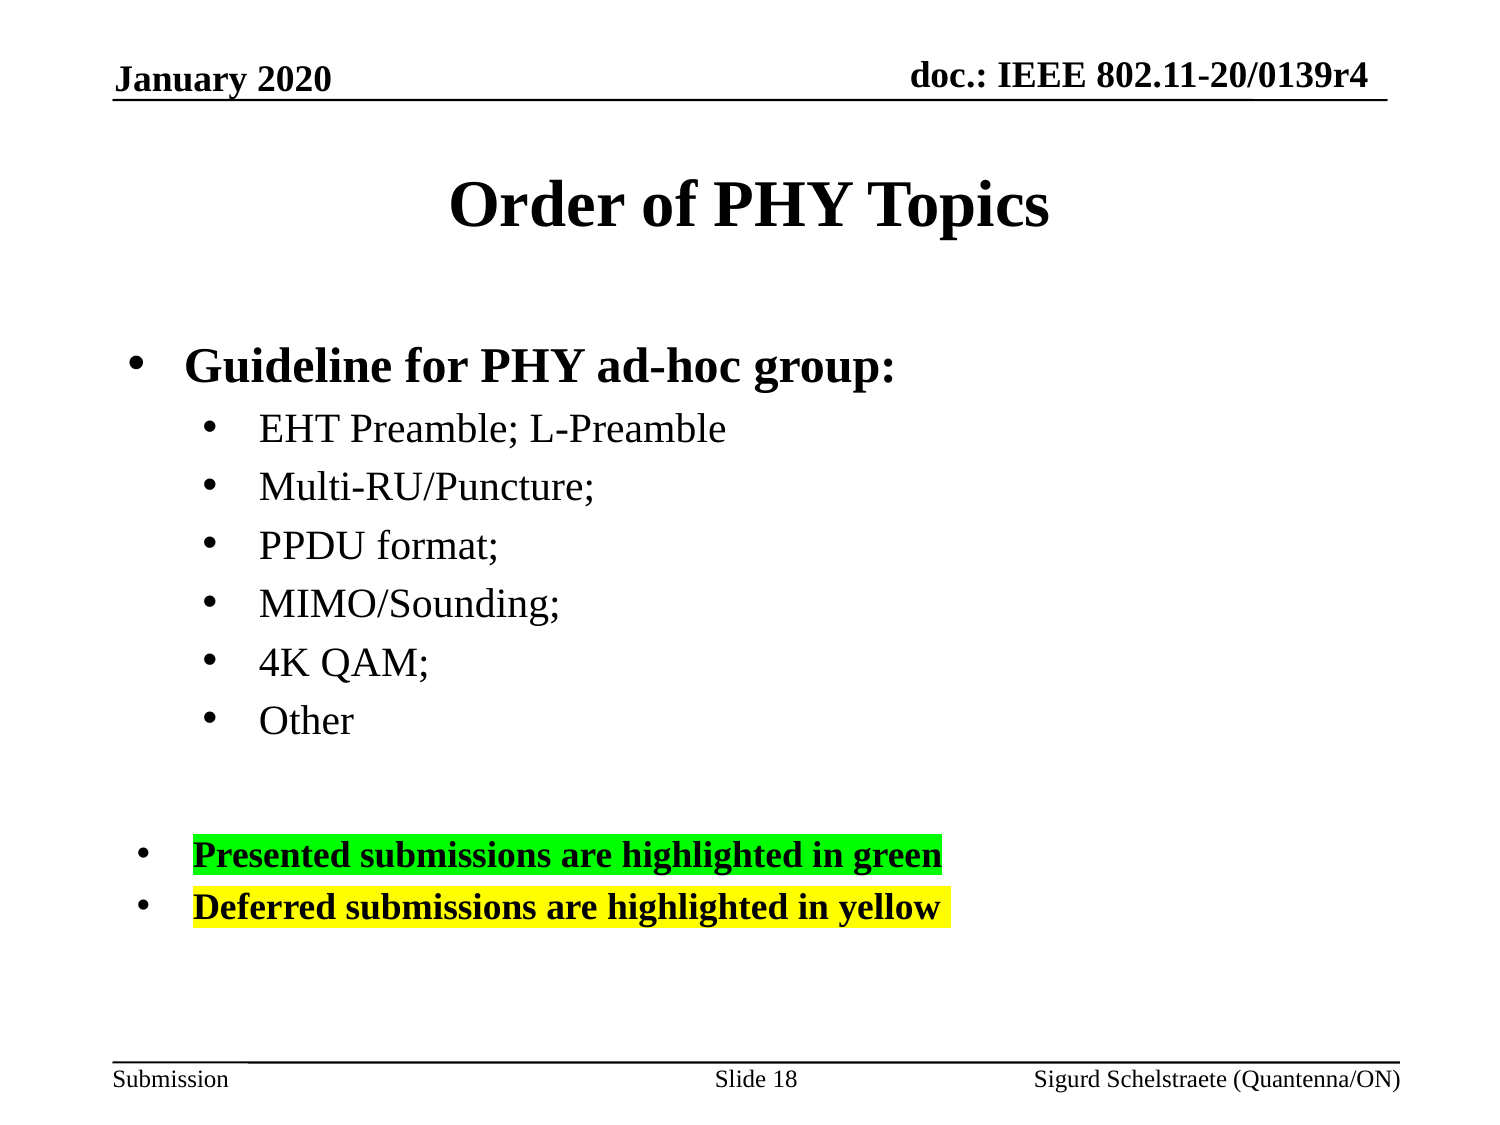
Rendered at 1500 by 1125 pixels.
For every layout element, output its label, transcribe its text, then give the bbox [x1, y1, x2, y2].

list Guideline for PHY ad-hoc group: EHT Preamble; L-Preamble Multi-RU/Puncture; PPDU format; MIMO/Sounding; 4K QAM; Other Presented submissions are highlighted in green Deferred submissions are highlighted in yellow [112, 324, 1388, 1000]
slide_number Slide 18 [712, 1061, 800, 1093]
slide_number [114, 54, 423, 100]
title Order of PHY Topics [112, 112, 1388, 288]
footer Sigurd Schelstraete (Quantenna/ON) [878, 1061, 1402, 1093]
